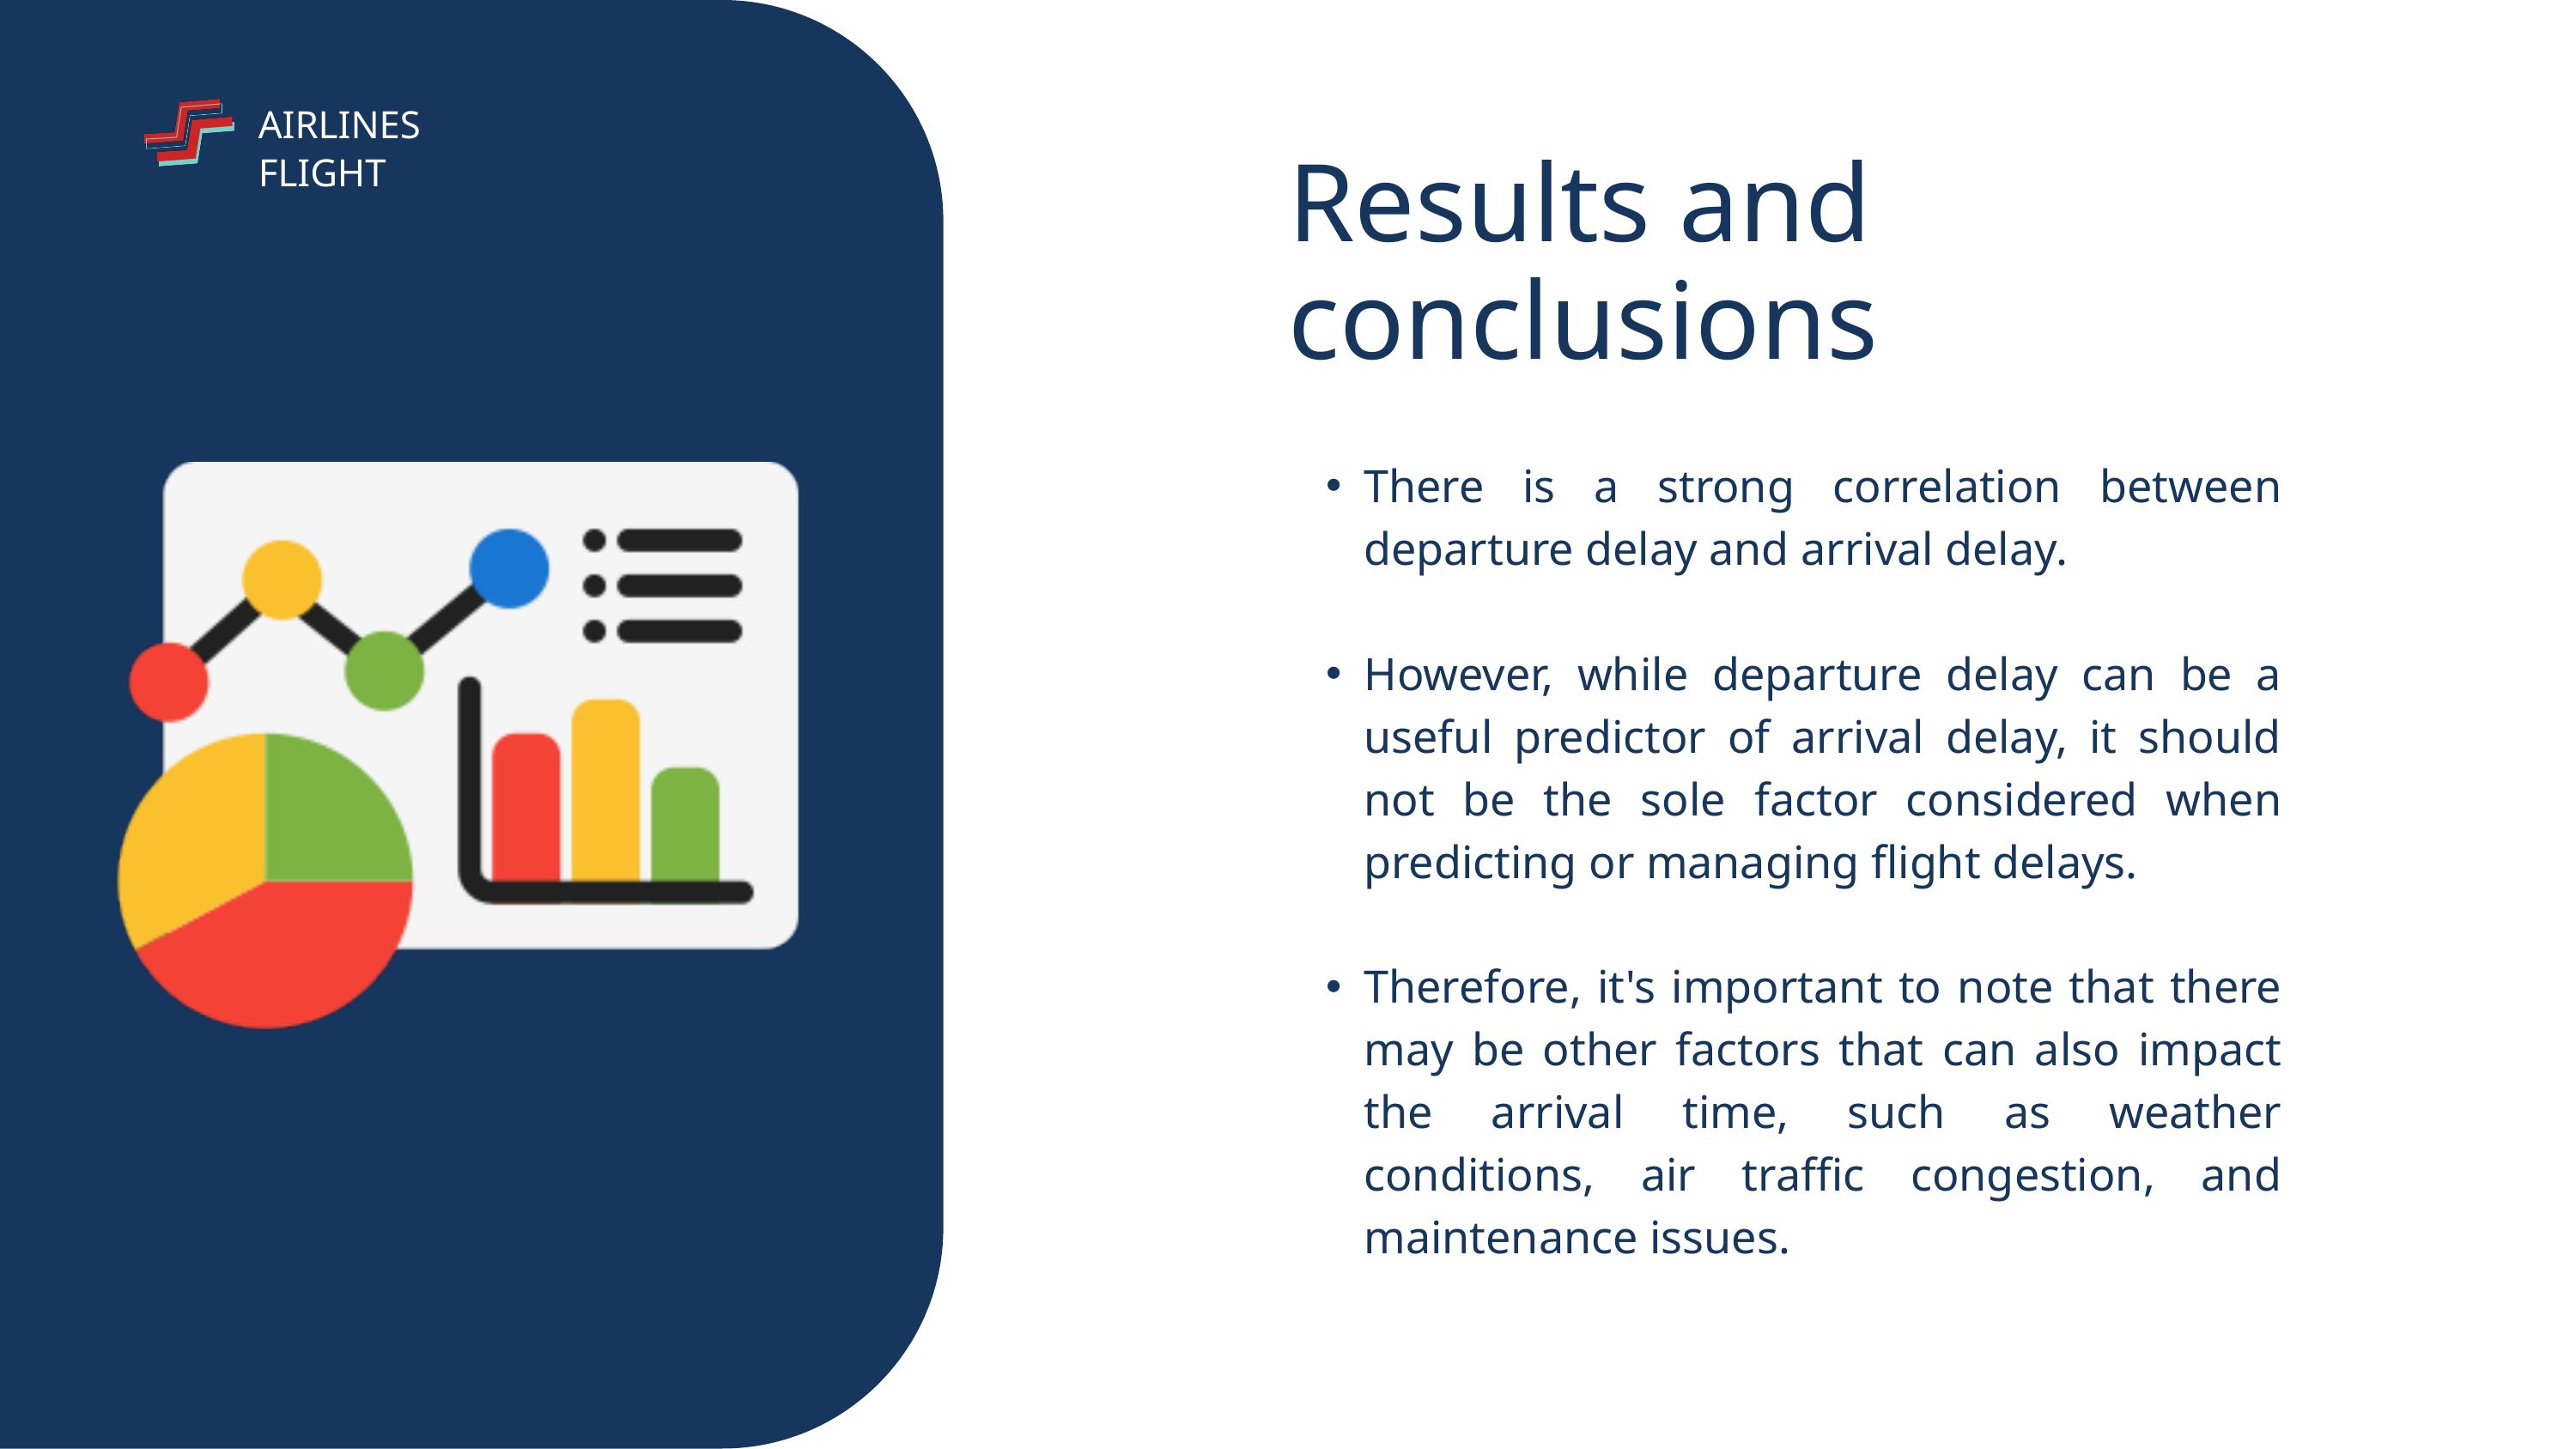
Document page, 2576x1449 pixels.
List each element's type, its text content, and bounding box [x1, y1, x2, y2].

picture [144, 99, 234, 167]
text_box Results and conclusions [1287, 144, 2352, 381]
picture [108, 462, 803, 1042]
text_box There is a strong correlation between departure delay and arrival delay. However, while departure delay can be a useful predictor of arrival delay, it should not be the sole factor considered when predicting or managing flight delays. Therefore, it's important to note that there may be other factors that can also impact the arrival time, such as weather conditions, air traffic congestion, and maintenance issues. [1287, 448, 2282, 1264]
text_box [0, 0, 944, 1449]
